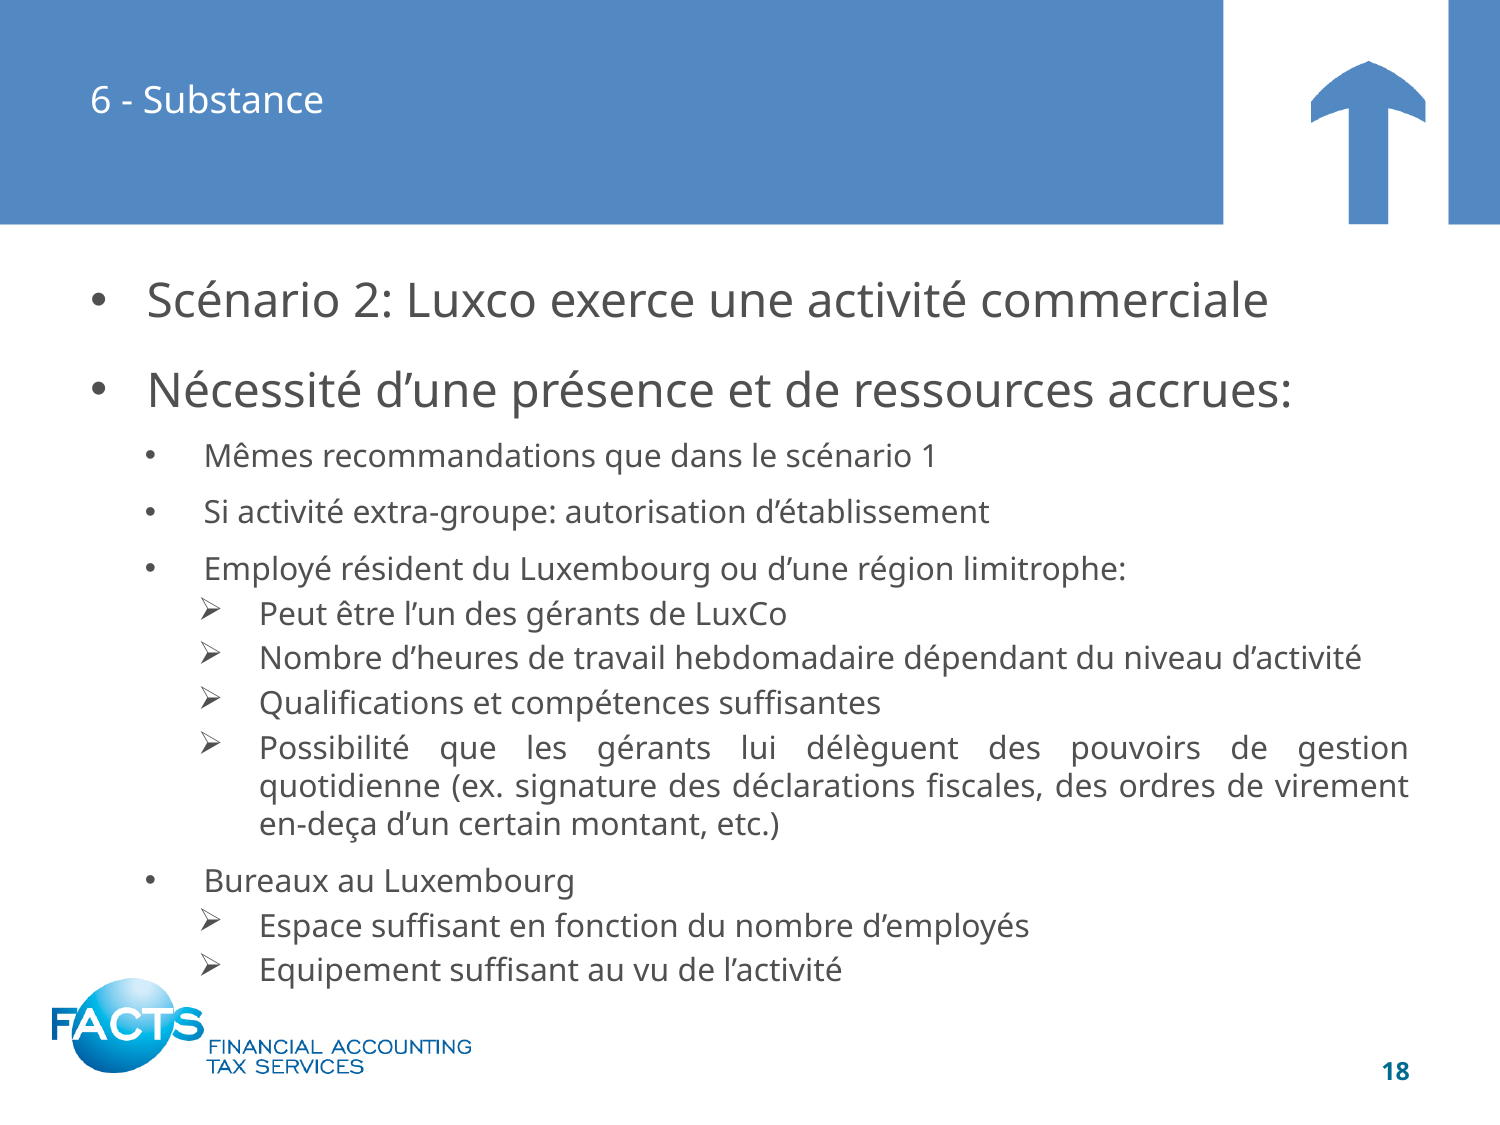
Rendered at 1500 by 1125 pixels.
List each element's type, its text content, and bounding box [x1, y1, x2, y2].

list Scénario 2: Luxco exerce une activité commerciale Nécessité d’une présence et de ressources accrues: Mêmes recommandations que dans le scénario 1 Si activité extra-groupe: autorisation d’établissement Employé résident du Luxembourg ou d’une région limitrophe: Peut être l’un des gérants de LuxCo Nombre d’heures de travail hebdomadaire dépendant du niveau d’activité Qualifications et compétences suffisantes Possibilité que les gérants lui délèguent des pouvoirs de gestion quotidienne (ex. signature des déclarations fiscales, des ordres de virement en-deça d’un certain montant, etc.) Bureaux au Luxembourg Espace suffisant en fonction du nombre d’employés Equipement suffisant au vu de l’activité [75, 262, 1425, 1005]
slide_number 18 [1315, 1042, 1425, 1103]
picture [0, 0, 1500, 1125]
title 6 - Substance [75, 60, 994, 136]
